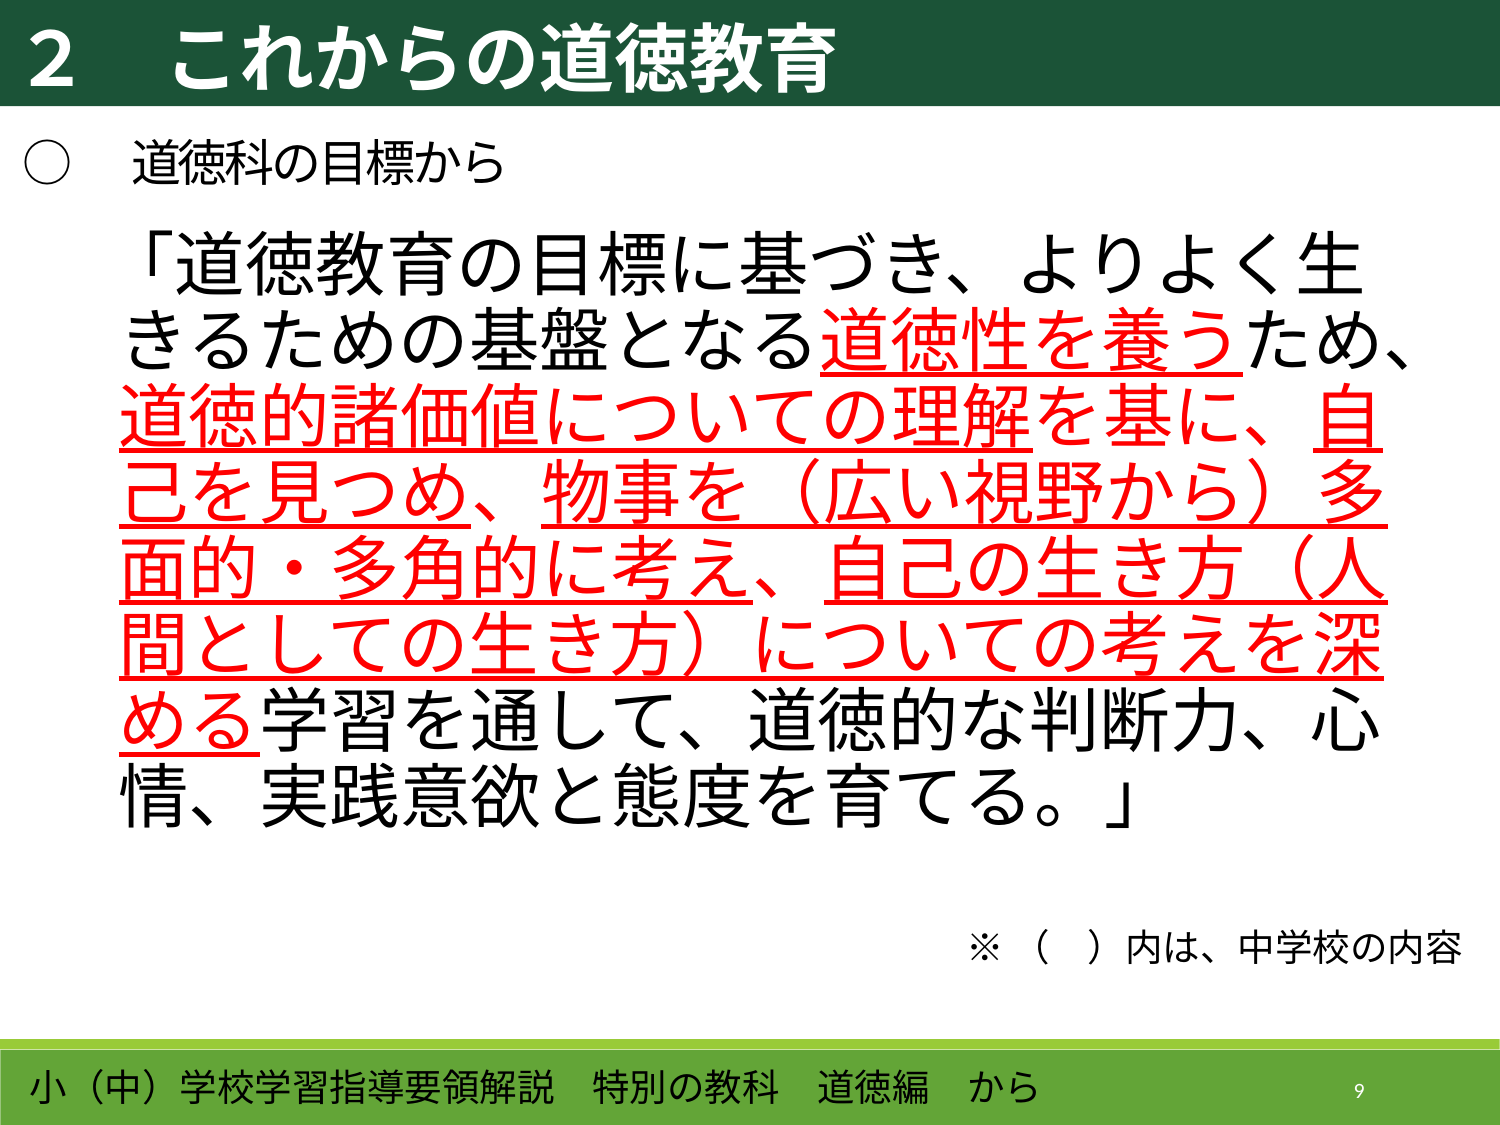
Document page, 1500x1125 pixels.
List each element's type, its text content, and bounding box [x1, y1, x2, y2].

slide_number 9 [1218, 1059, 1380, 1120]
text_box ○ 道徳科の目標から [7, 123, 524, 199]
text_box 「道徳教育の目標に基づき、よりよく生きるための基盤となる道徳性を養うため、道徳的諸価値についての理解を基に、自己を見つめ、物事を（広い視野から）多面的・多角的に考え、自己の生き方（人間としての生き方）についての考えを深める学習を通して、道徳的な判断力、心情、実践意欲と態度を育てる。」 [89, 222, 1411, 922]
text_box 小（中）学校学習指導要領解説 特別の教科 道徳編 から [14, 1056, 1069, 1117]
text_box ※（ ）内は、中学校の内容 [951, 916, 1485, 977]
text_box ２ これからの道徳教育 [0, 0, 1500, 108]
